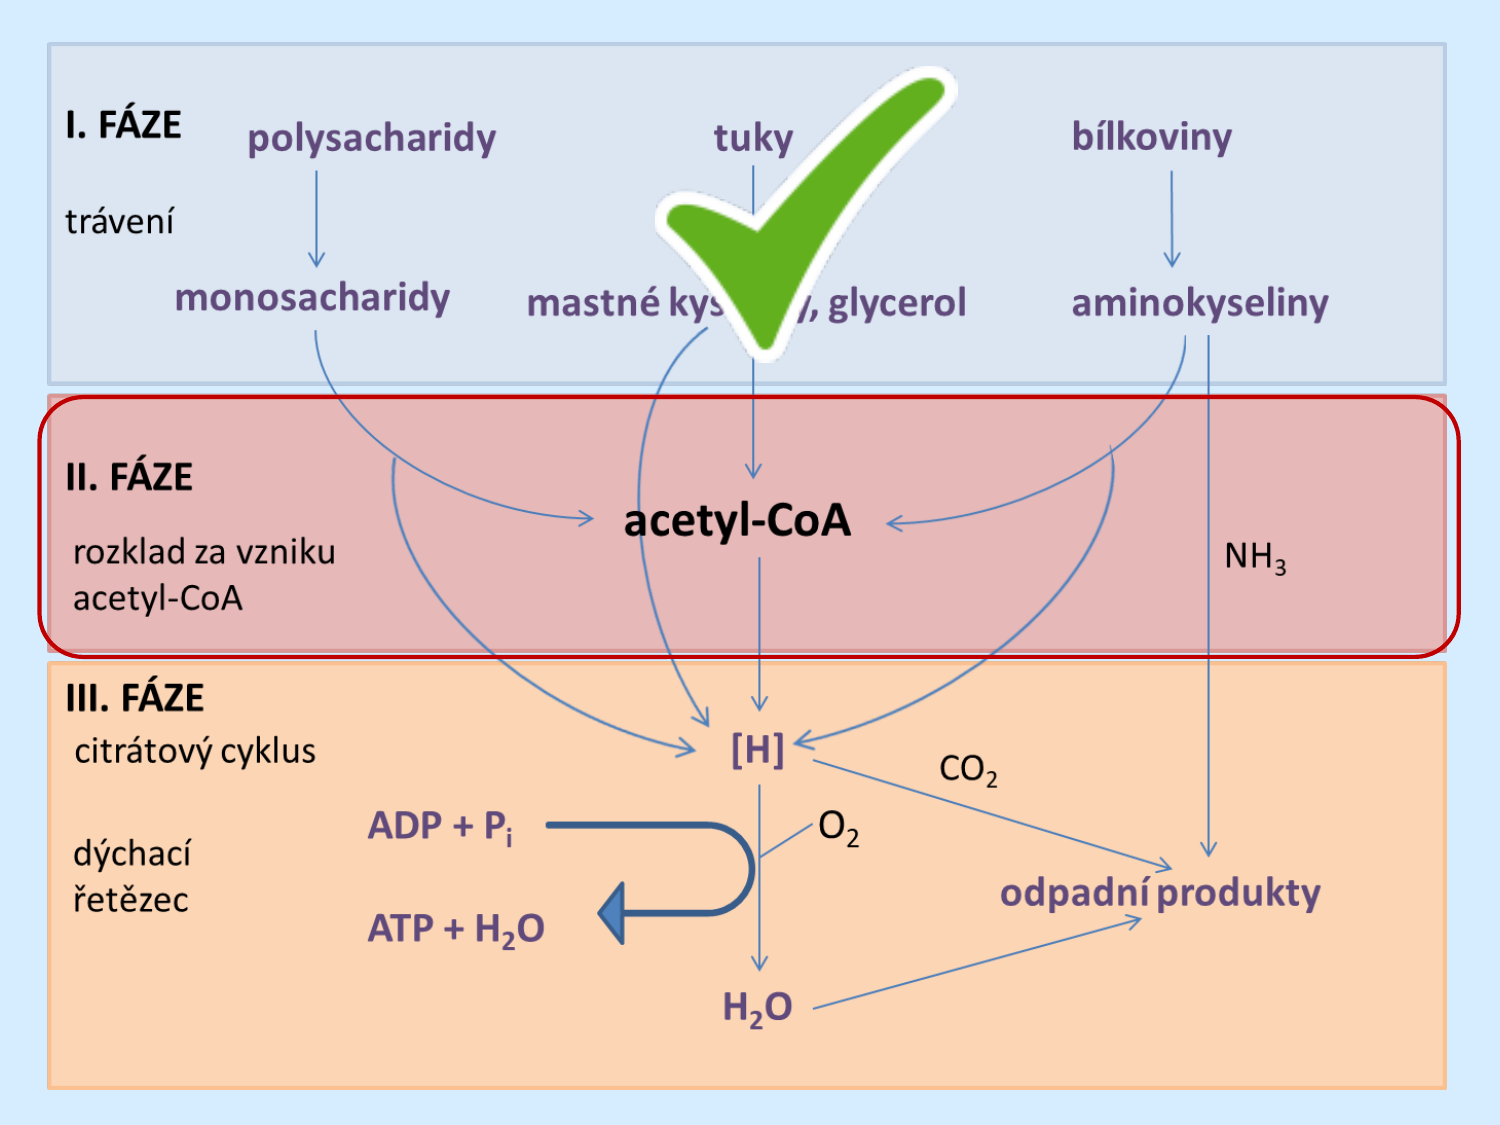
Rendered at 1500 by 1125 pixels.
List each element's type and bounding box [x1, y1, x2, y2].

picture [39, 42, 1448, 1090]
text_box [1452, 413, 1461, 641]
